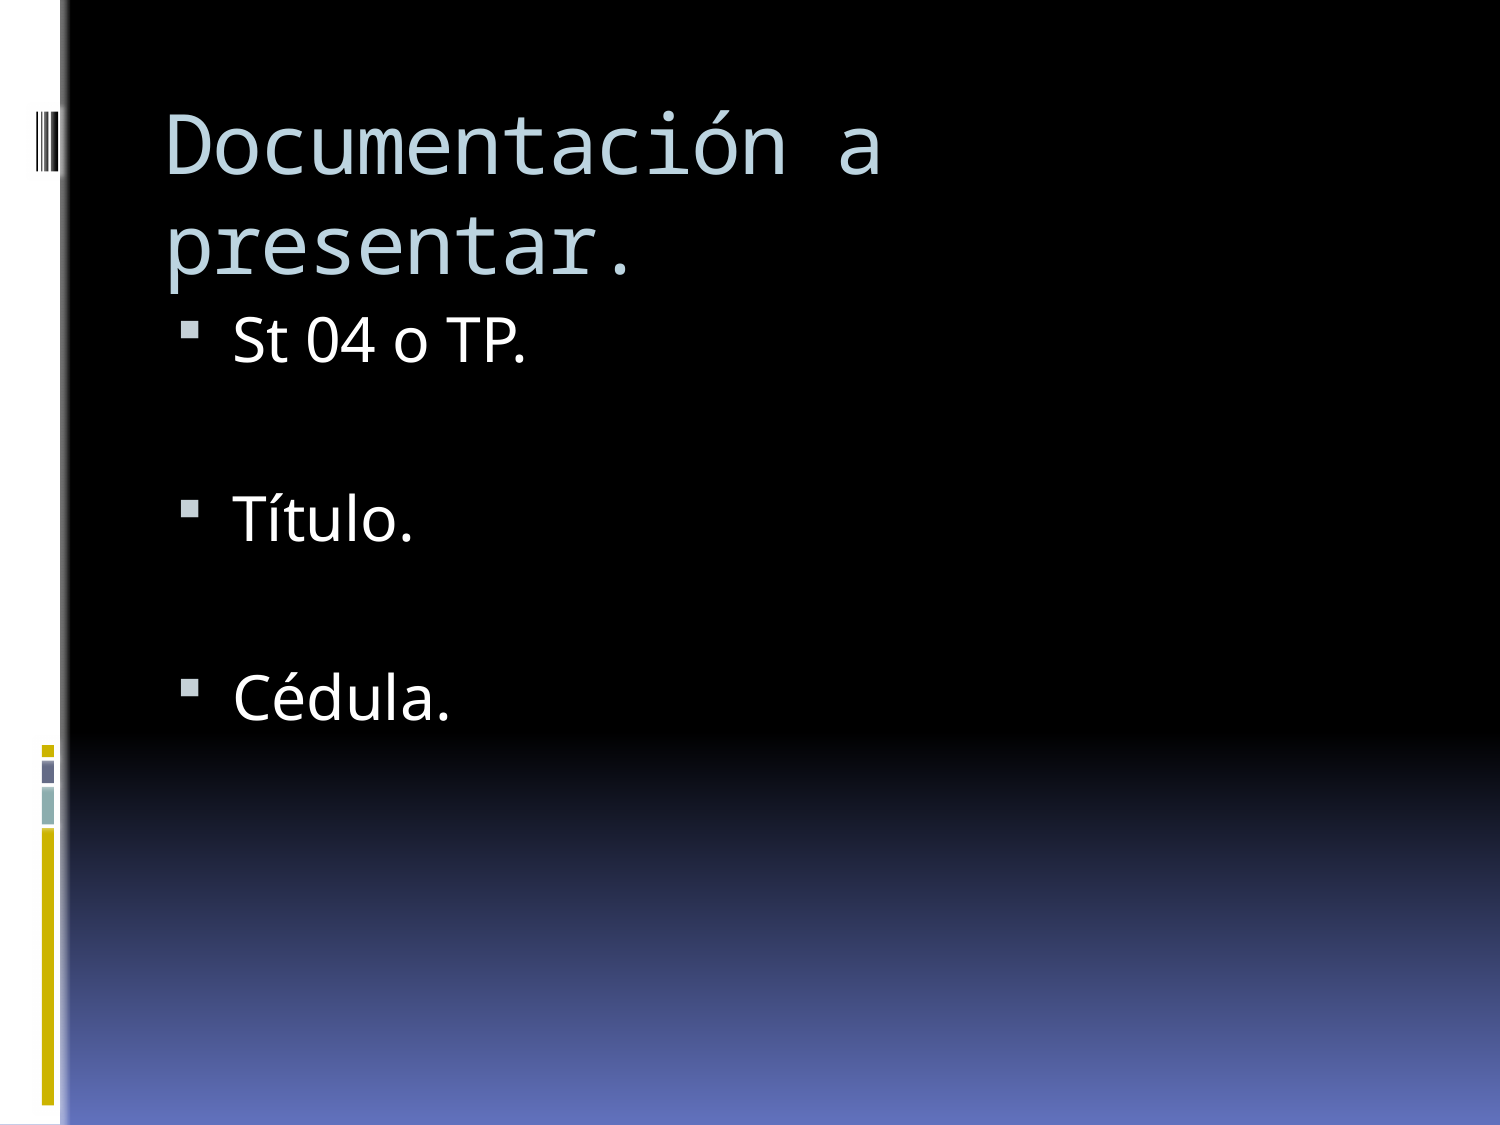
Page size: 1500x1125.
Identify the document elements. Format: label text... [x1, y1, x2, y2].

title Documentación a presentar. [150, 83, 1425, 234]
list St 04 o TP. Título. Cédula. [150, 292, 1425, 1043]
